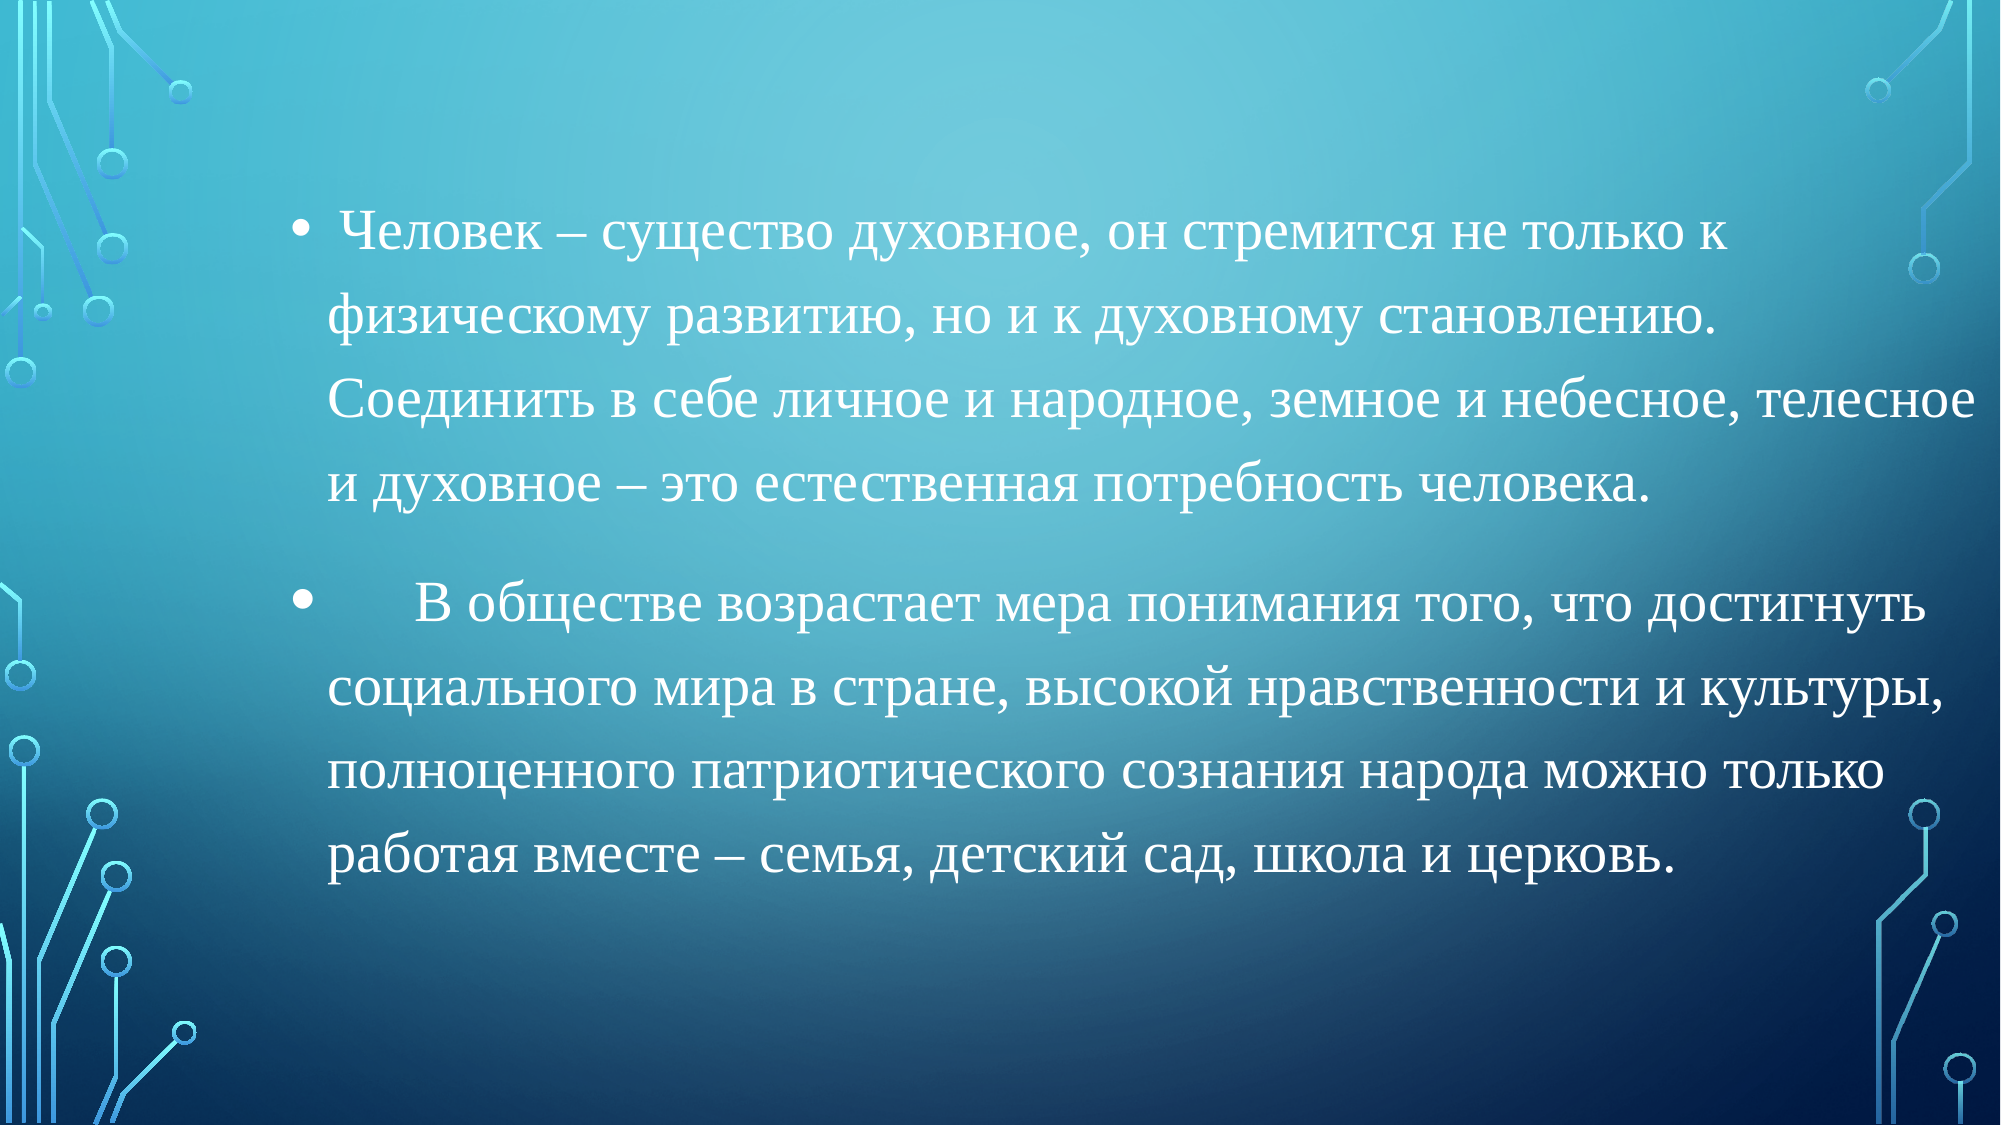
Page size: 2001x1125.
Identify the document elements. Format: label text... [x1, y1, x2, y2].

list Человек – существо духовное, он стремится не только к физическому развитию, но и к духовному становлению. Соединить в себе личное и народное, земное и небесное, телесное и духовное – это естественная потребность человека. В обществе возрастает мера понимания того, что достигнуть социального мира в стране, высокой нравственности и культуры, полноценного патриотического сознания народа можно только работая вместе – семья, детский сад, школа и церковь. [275, 170, 2000, 971]
